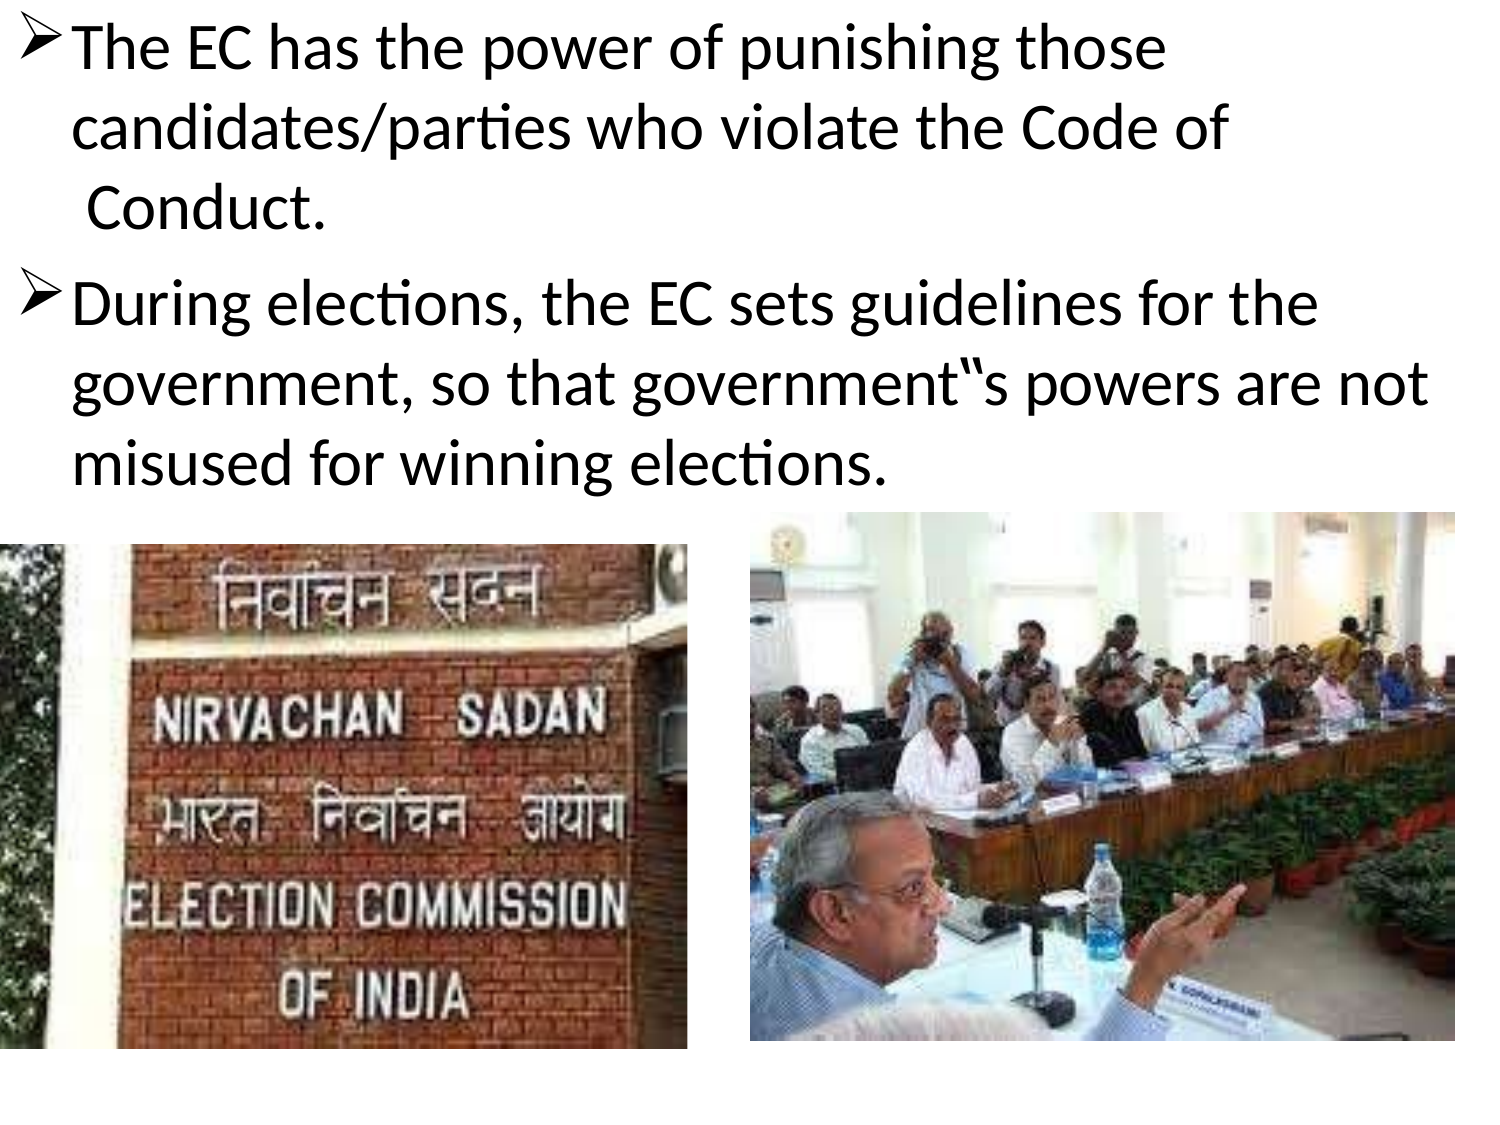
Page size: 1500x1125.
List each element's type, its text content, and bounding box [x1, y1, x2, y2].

text_box The EC has the power of punishing those candidates/parties who violate the Code of Conduct. During elections, the EC sets guidelines for the government, so that government‟s powers are not misused for winning elections. [12, 1, 1452, 500]
text_box [750, 512, 1455, 1041]
text_box [0, 544, 688, 1049]
